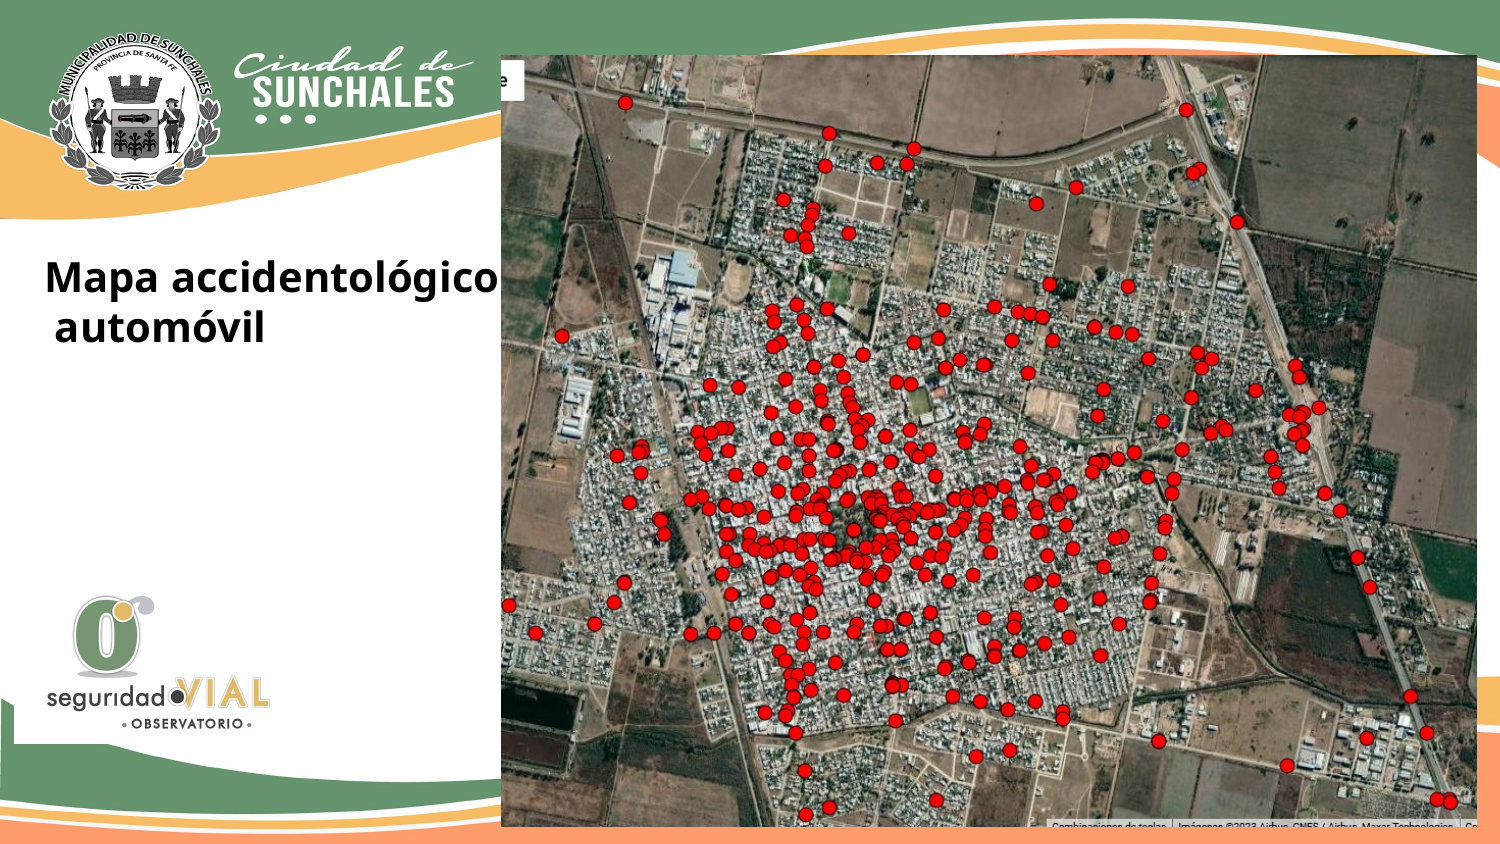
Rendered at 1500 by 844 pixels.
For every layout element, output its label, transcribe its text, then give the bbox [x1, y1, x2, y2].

picture [0, 0, 1500, 844]
text_box Mapa accidentológico automóvil [29, 236, 496, 367]
